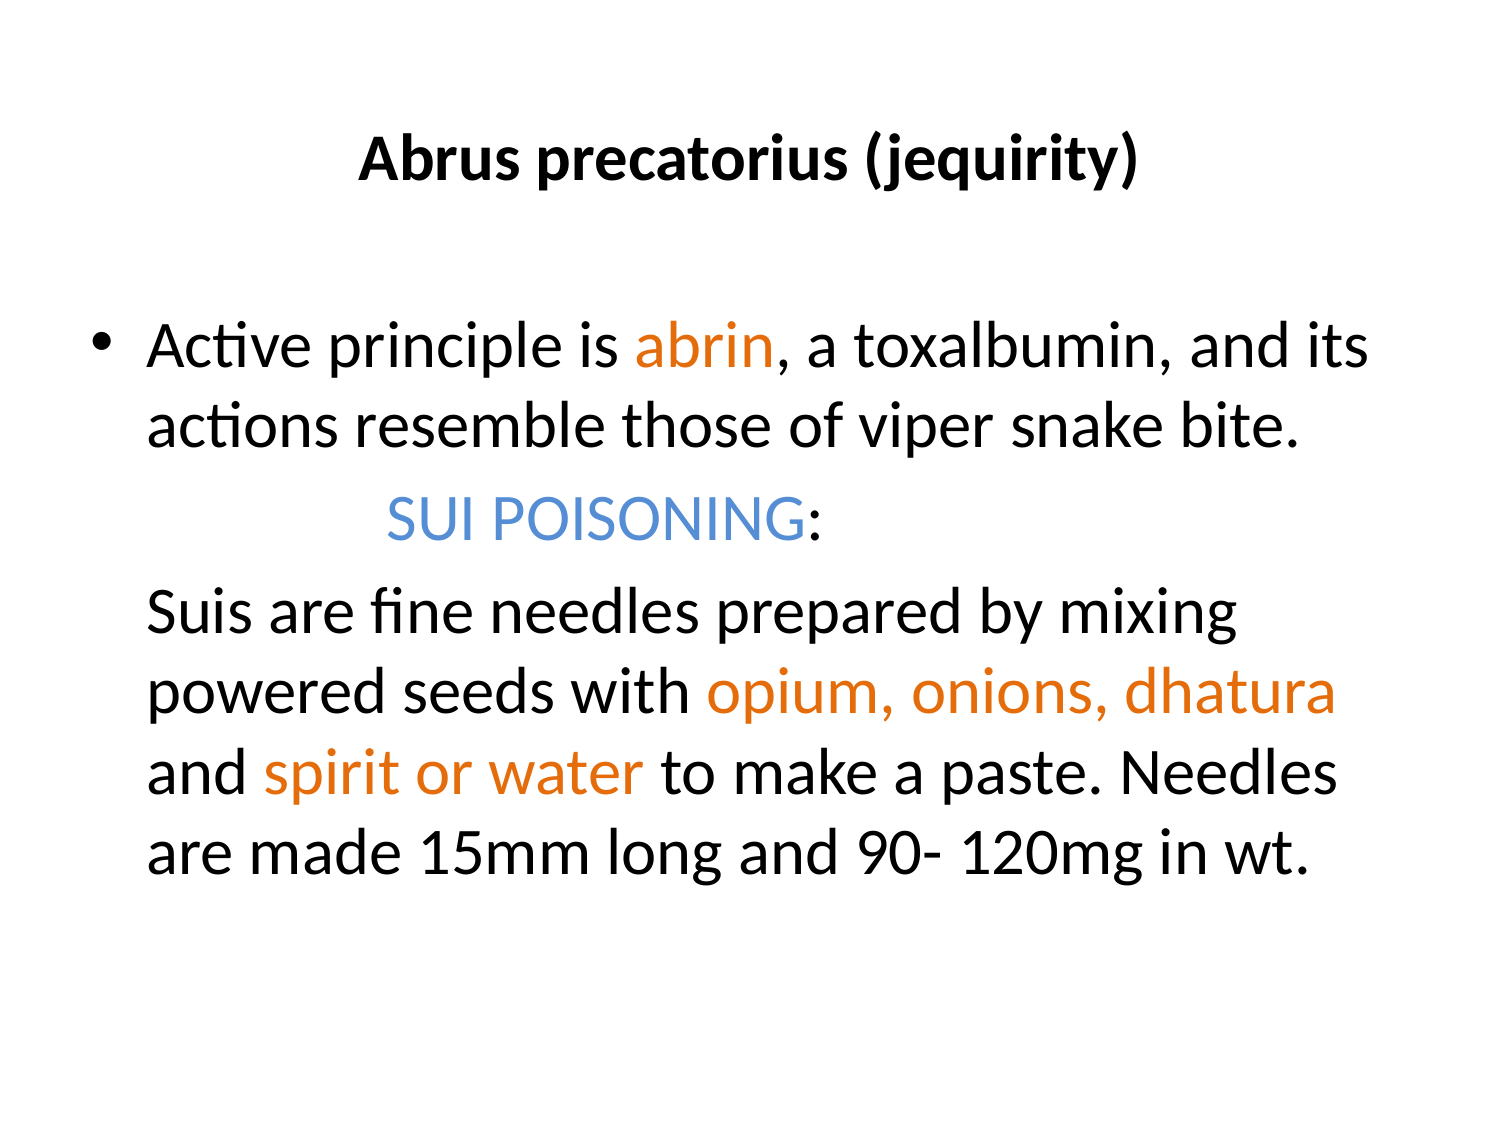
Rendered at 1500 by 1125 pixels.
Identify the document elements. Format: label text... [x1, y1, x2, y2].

list Abrus precatorius (jequirity) Active principle is abrin, a toxalbumin, and its actions resemble those of viper snake bite. SUI POISONING: Suis are fine needles prepared by mixing powered seeds with opium, onions, dhatura and spirit or water to make a paste. Needles are made 15mm long and 90- 120mg in wt. [75, 12, 1425, 1050]
